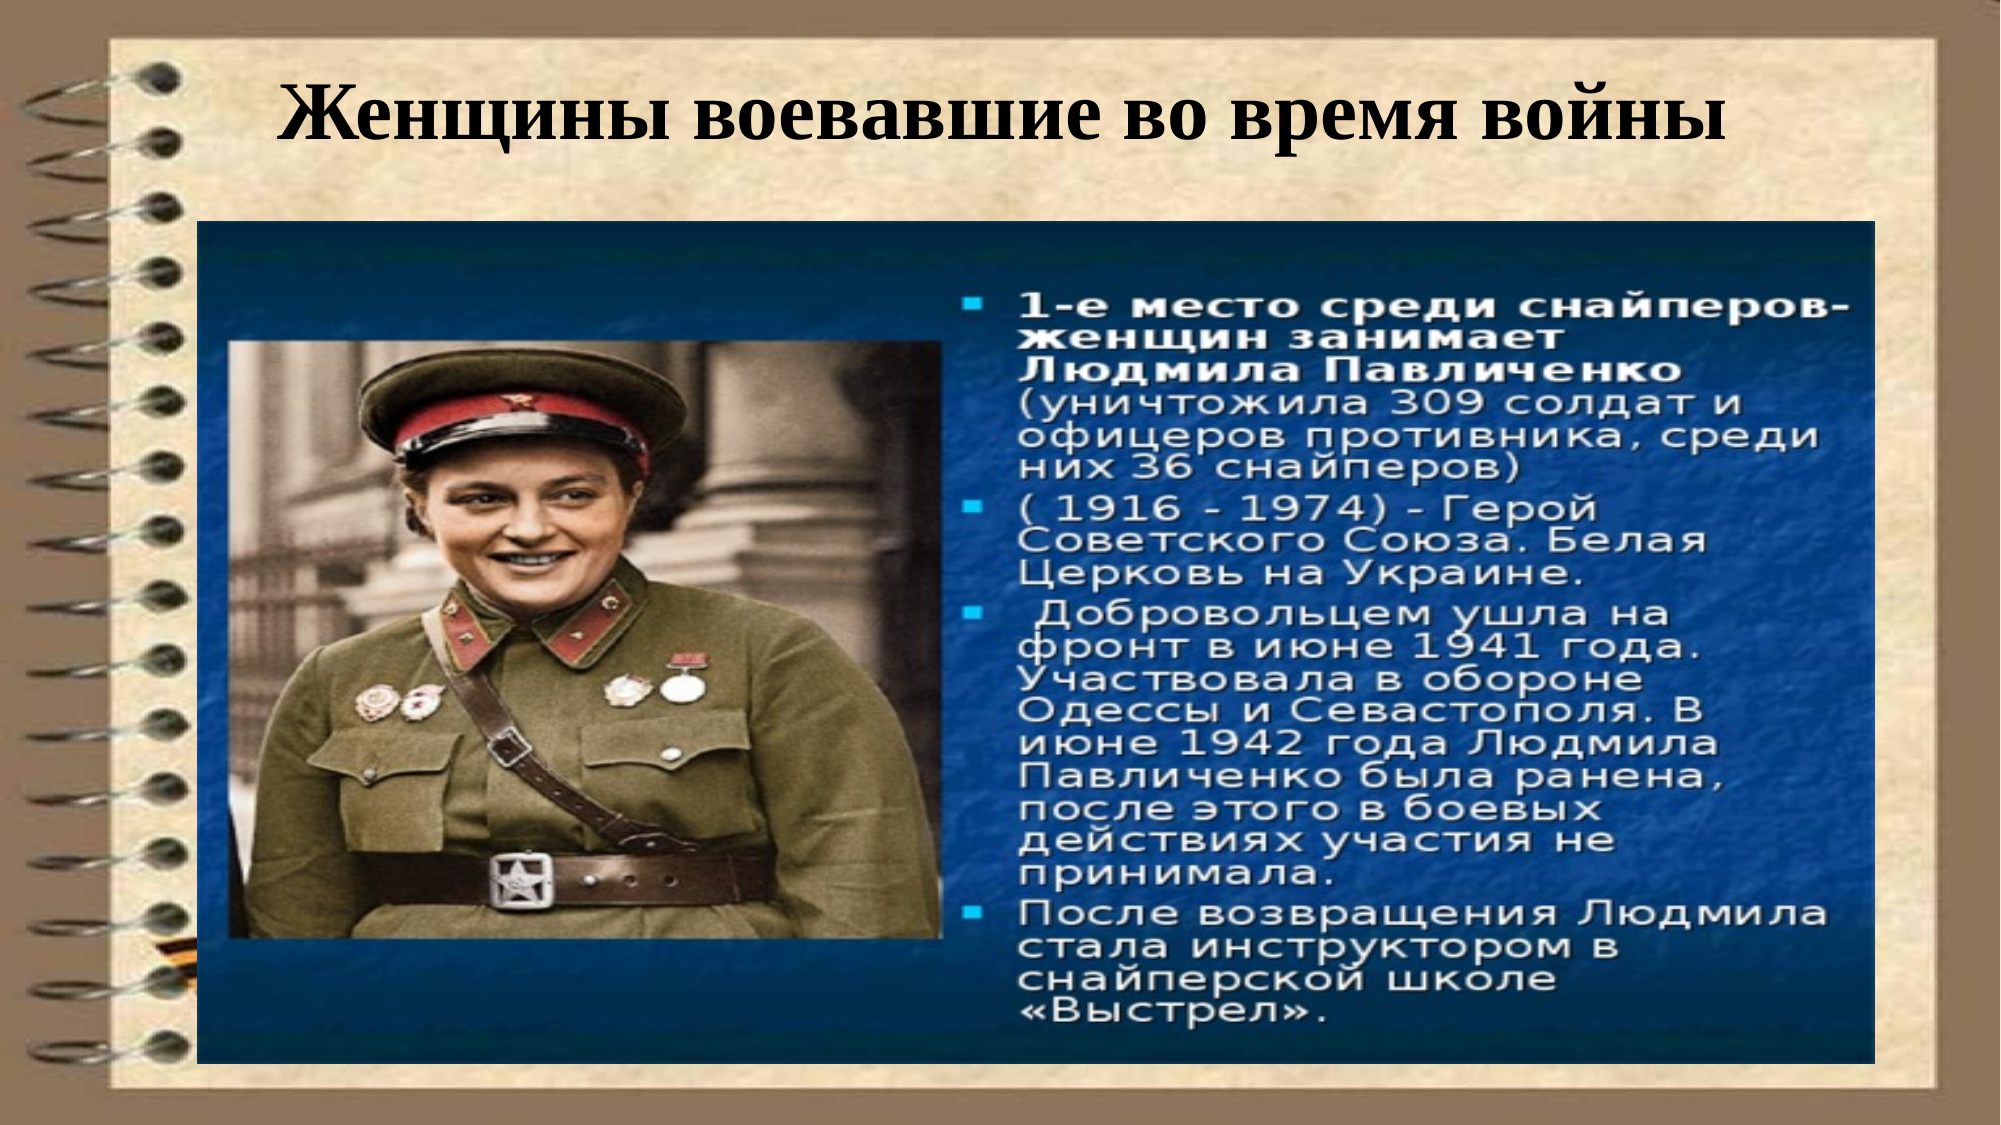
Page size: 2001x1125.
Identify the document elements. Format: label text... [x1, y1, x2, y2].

title Женщины воевавшие во время войны [262, 3, 1811, 221]
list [197, 221, 1875, 1064]
picture [0, 0, 2001, 1125]
